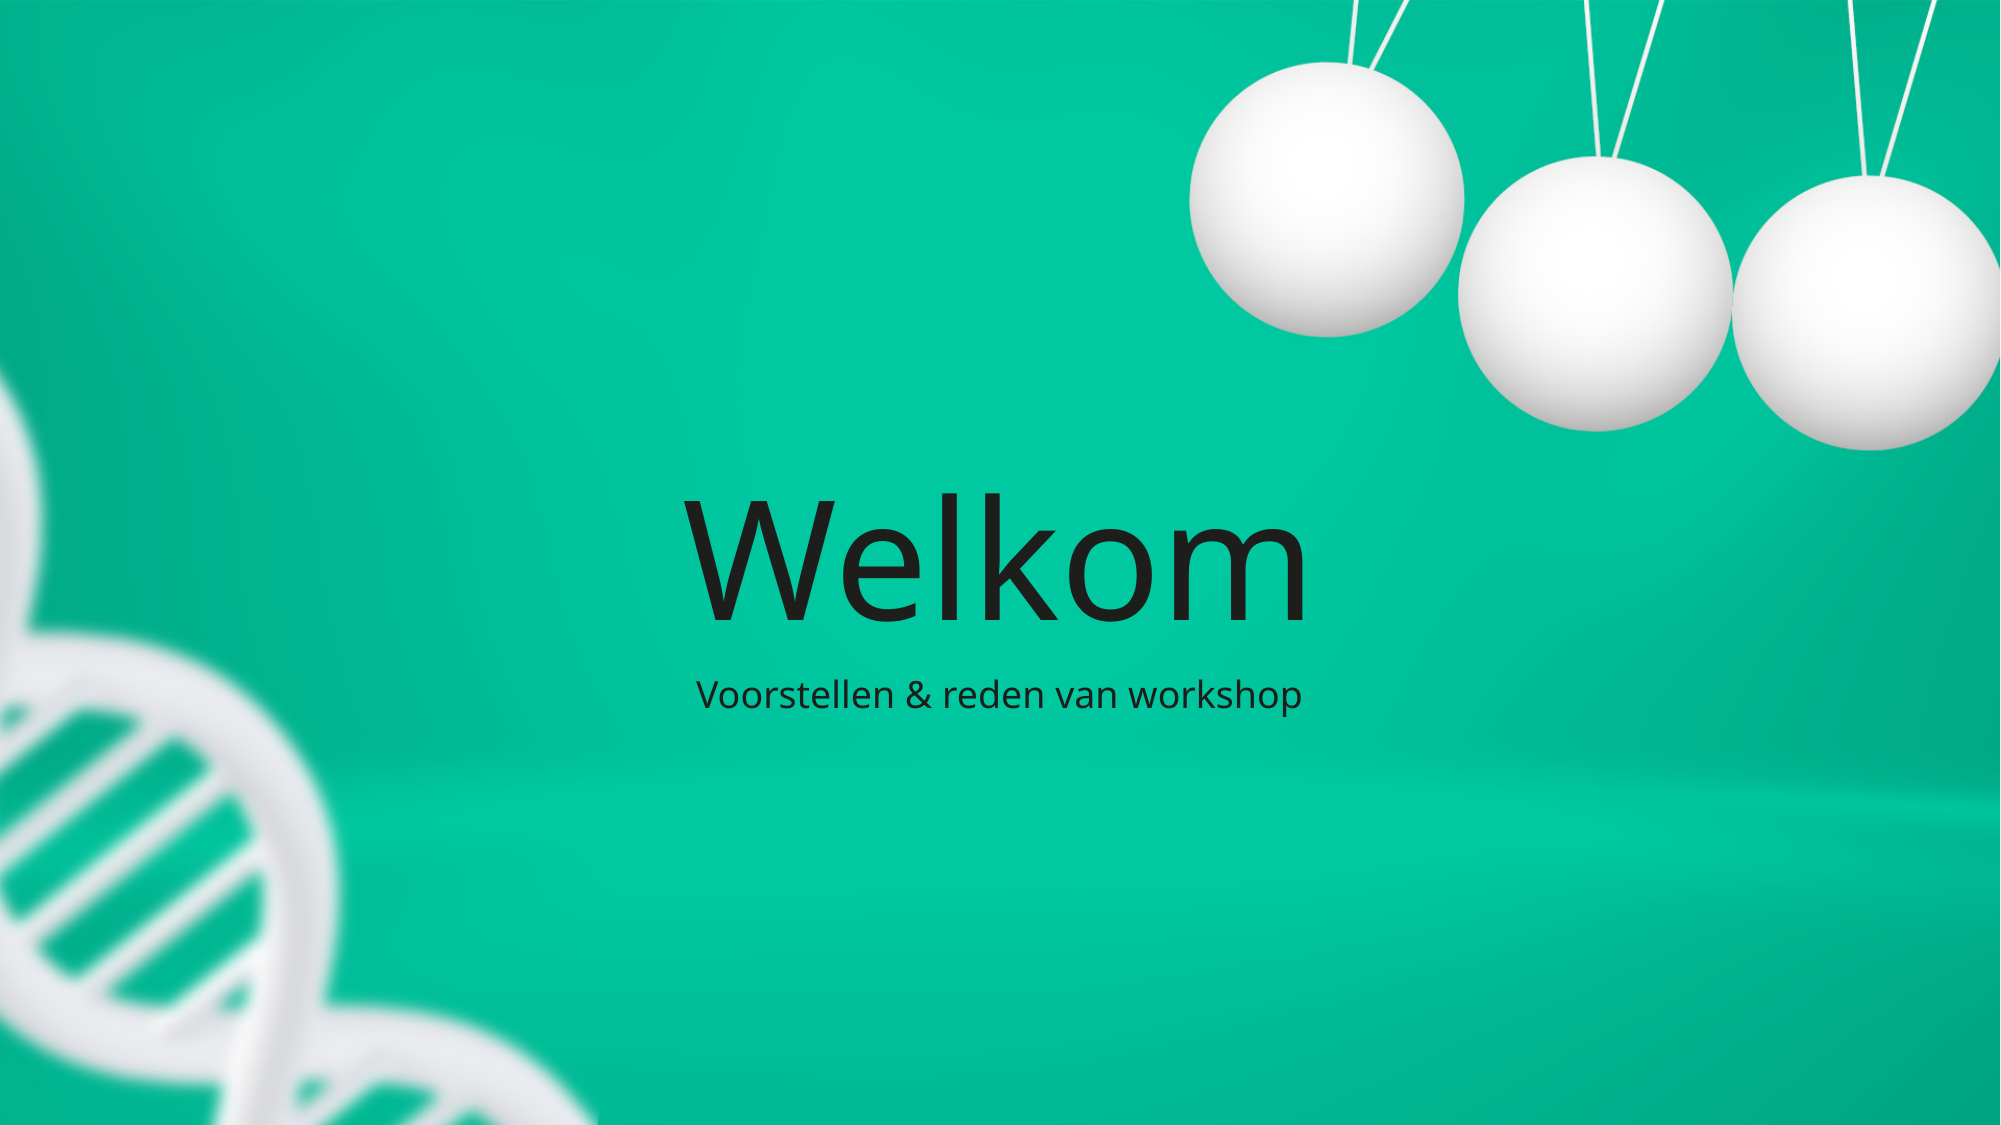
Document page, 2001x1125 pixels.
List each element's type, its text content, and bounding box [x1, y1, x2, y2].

text_box Welkom [328, 443, 1672, 665]
text_box Voorstellen & reden van workshop [681, 663, 1319, 724]
picture [0, 0, 2001, 1125]
